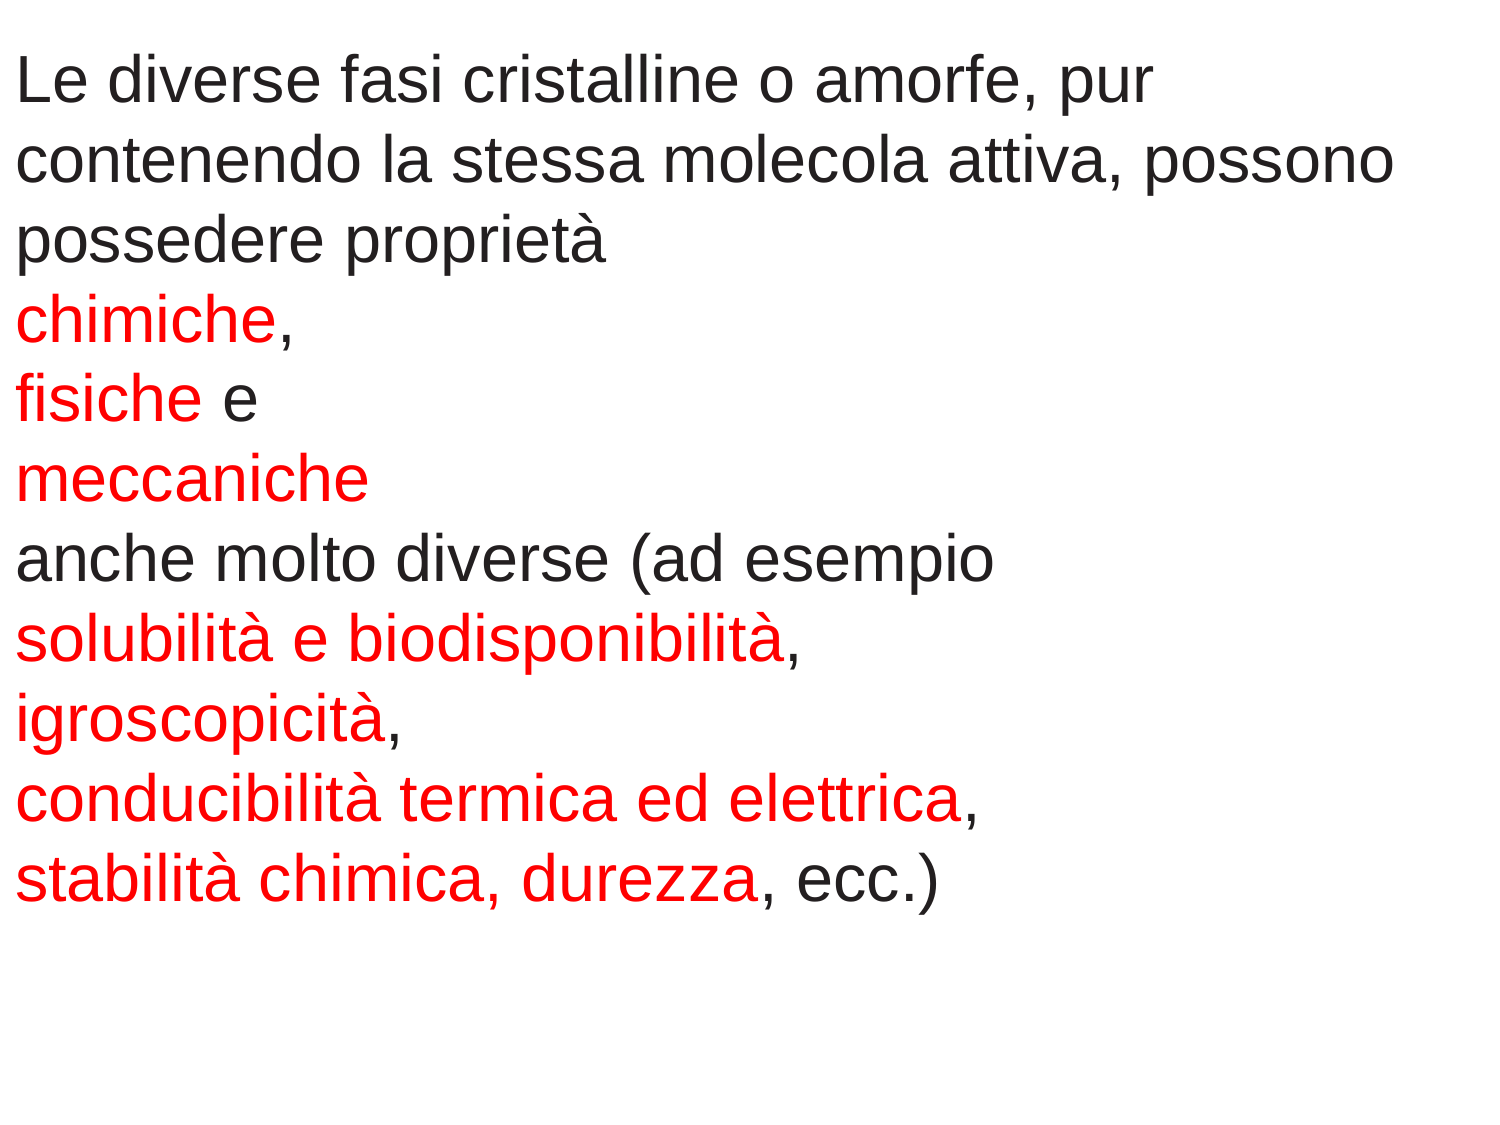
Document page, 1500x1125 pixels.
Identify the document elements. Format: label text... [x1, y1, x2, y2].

text_box Le diverse fasi cristalline o amorfe, pur contenendo la stessa molecola attiva, possono possedere proprietà chimiche, fisiche e meccaniche anche molto diverse (ad esempio solubilità e biodisponibilità, igroscopicità, conducibilità termica ed elettrica, stabilità chimica, durezza, ecc.) [0, 27, 1500, 923]
